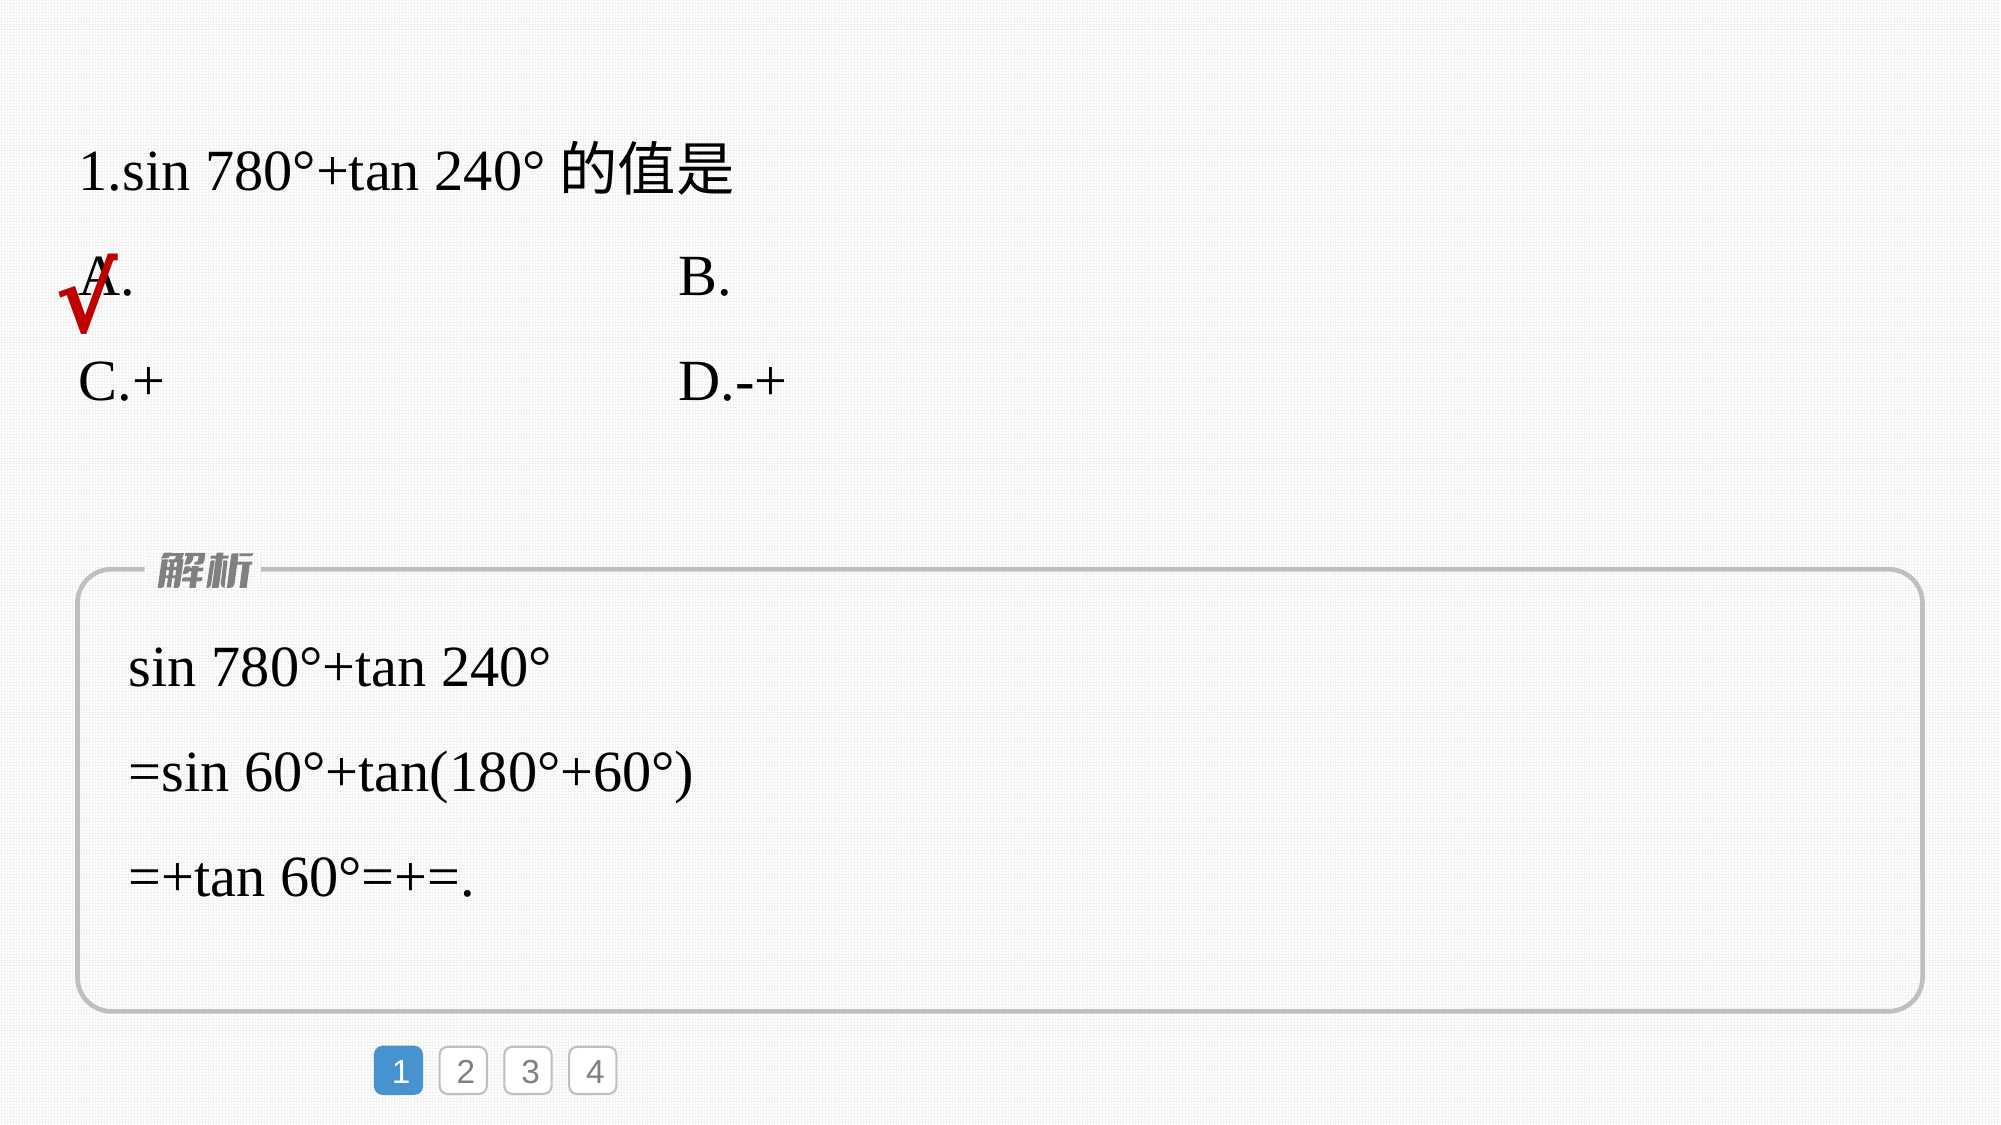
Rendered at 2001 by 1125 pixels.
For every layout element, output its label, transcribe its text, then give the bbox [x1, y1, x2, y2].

text_box 4 [568, 1045, 618, 1096]
text_box 2 [438, 1045, 488, 1096]
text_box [77, 550, 1923, 1012]
text_box 1 [373, 1045, 424, 1096]
text_box √ [41, 231, 166, 359]
text_box 3 [503, 1045, 553, 1096]
